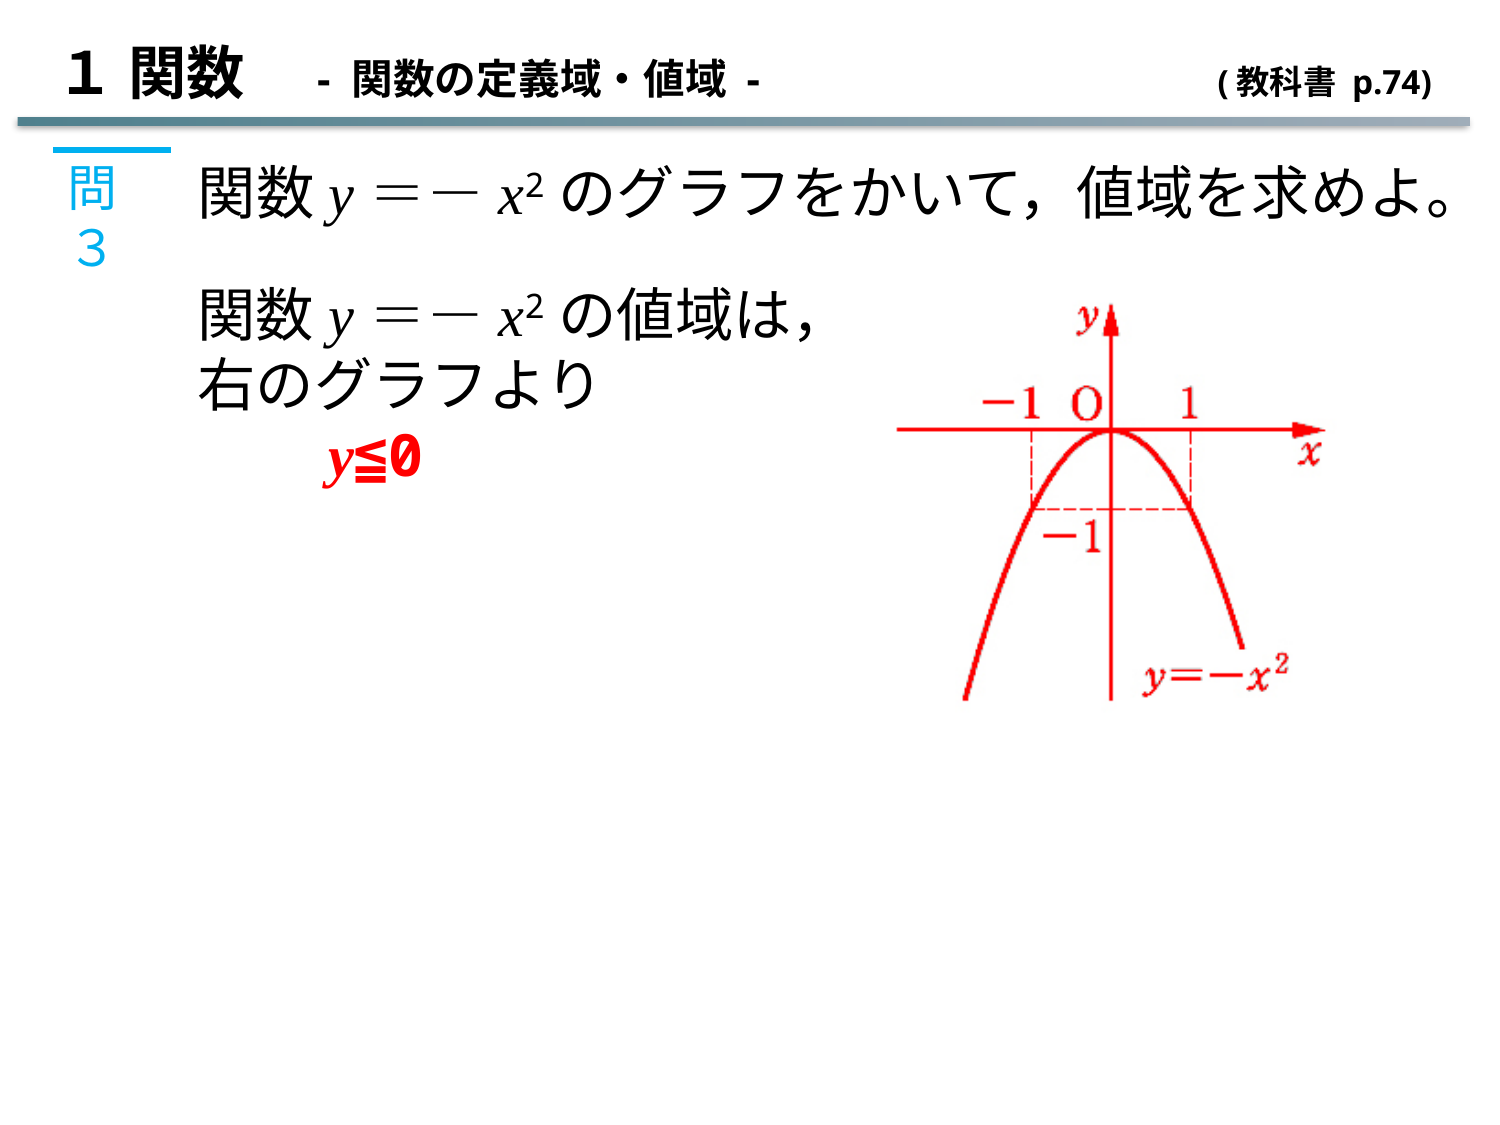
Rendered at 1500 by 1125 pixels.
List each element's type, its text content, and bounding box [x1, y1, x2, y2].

text_box 関数y＝－x2の値域は， 右のグラフより y≦0 [183, 270, 868, 496]
text_box 関数y＝－x2のグラフをかいて，値域を求めよ。 [183, 149, 1478, 234]
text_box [52, 148, 172, 225]
text_box １ 関数 - 関数の定義域・値域 - (教科書 p.74) [42, 13, 1447, 114]
picture [867, 287, 1364, 725]
